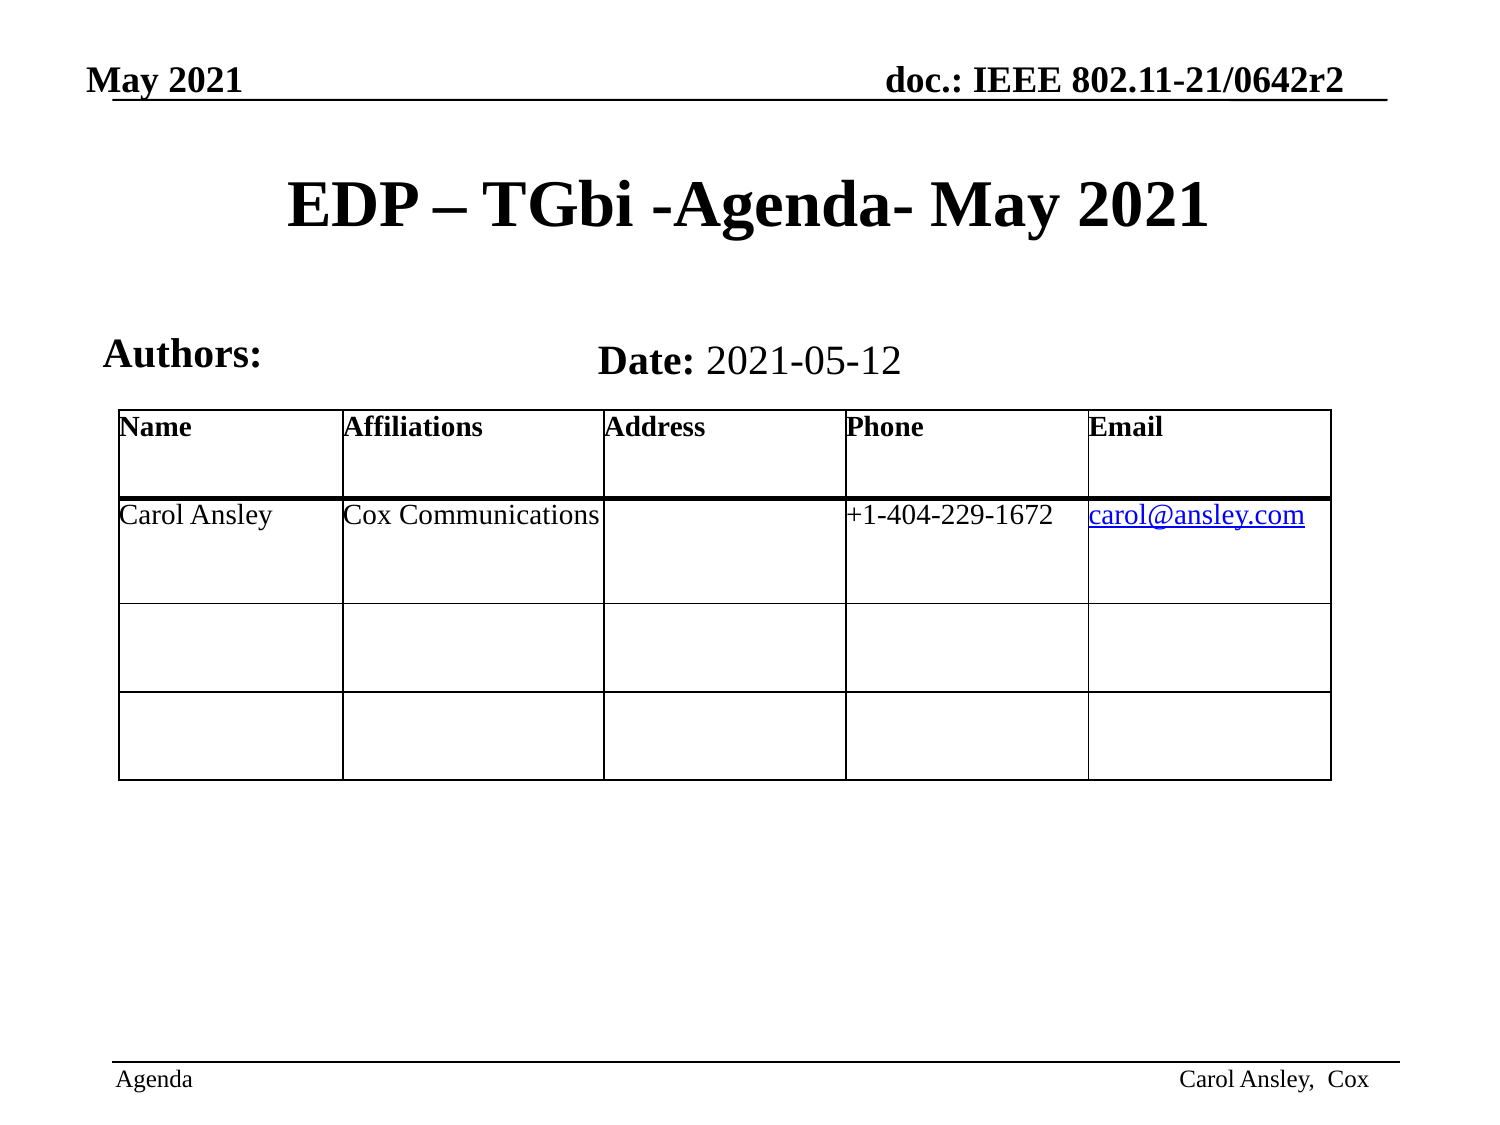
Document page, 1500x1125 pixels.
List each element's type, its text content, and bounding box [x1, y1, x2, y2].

table_cell Cox Communications [344, 501, 603, 603]
table_header Affiliations [344, 411, 603, 496]
table_header Email [1089, 411, 1330, 496]
table_cell [344, 693, 603, 779]
table_cell [847, 604, 1088, 691]
text_box EDP – TGbi -Agenda- May 2021 [112, 152, 1388, 248]
table_cell carol@ansley.com [1089, 501, 1330, 603]
table_cell [344, 604, 603, 691]
table_header Name [120, 411, 342, 496]
table_cell [1089, 604, 1330, 691]
table_cell [120, 604, 342, 691]
table_cell [847, 693, 1088, 779]
table_cell [605, 604, 845, 691]
text_box Authors: [95, 318, 318, 384]
table_cell Carol Ansley [120, 501, 342, 603]
table_header Address [605, 411, 845, 496]
table_cell [1089, 693, 1330, 779]
table_cell [120, 693, 342, 779]
table_cell [605, 693, 845, 779]
table_header Phone [847, 411, 1088, 496]
table_cell +1-404-229-1672 [847, 501, 1088, 603]
text_box Date: 2021-05-12 [112, 324, 1388, 391]
table_cell [605, 501, 845, 603]
